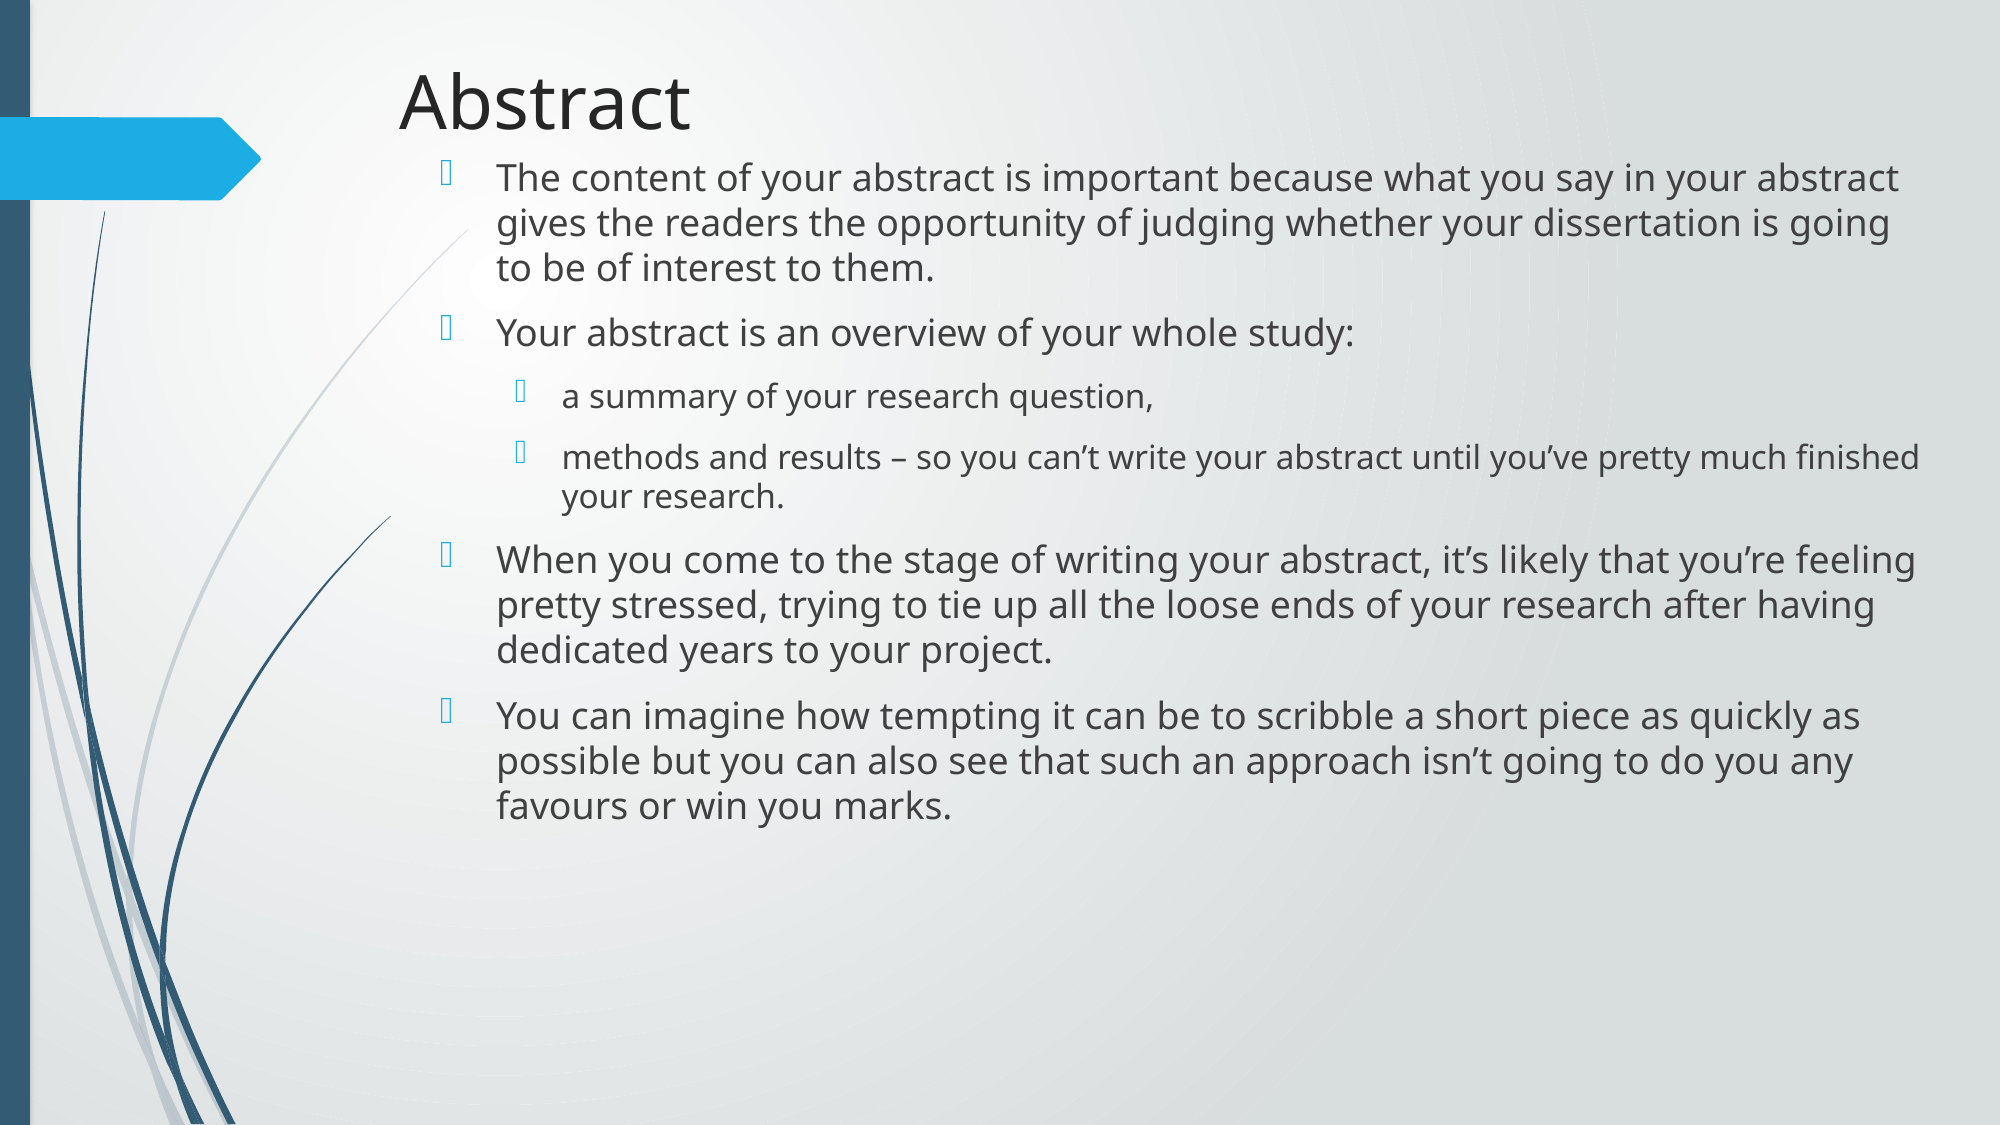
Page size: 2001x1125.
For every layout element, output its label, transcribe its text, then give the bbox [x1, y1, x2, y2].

title Abstract [384, 47, 1923, 182]
list The content of your abstract is important because what you say in your abstract gives the readers the opportunity of judging whether your dissertation is going to be of interest to them. Your abstract is an overview of your whole study: a summary of your research question, methods and results – so you can’t write your abstract until you’ve pretty much finished your research. When you come to the stage of writing your abstract, it’s likely that you’re feeling pretty stressed, trying to tie up all the loose ends of your research after having dedicated years to your project. You can imagine how tempting it can be to scribble a short piece as quickly as possible but you can also see that such an approach isn’t going to do you any favours or win you marks. [424, 146, 1939, 1104]
